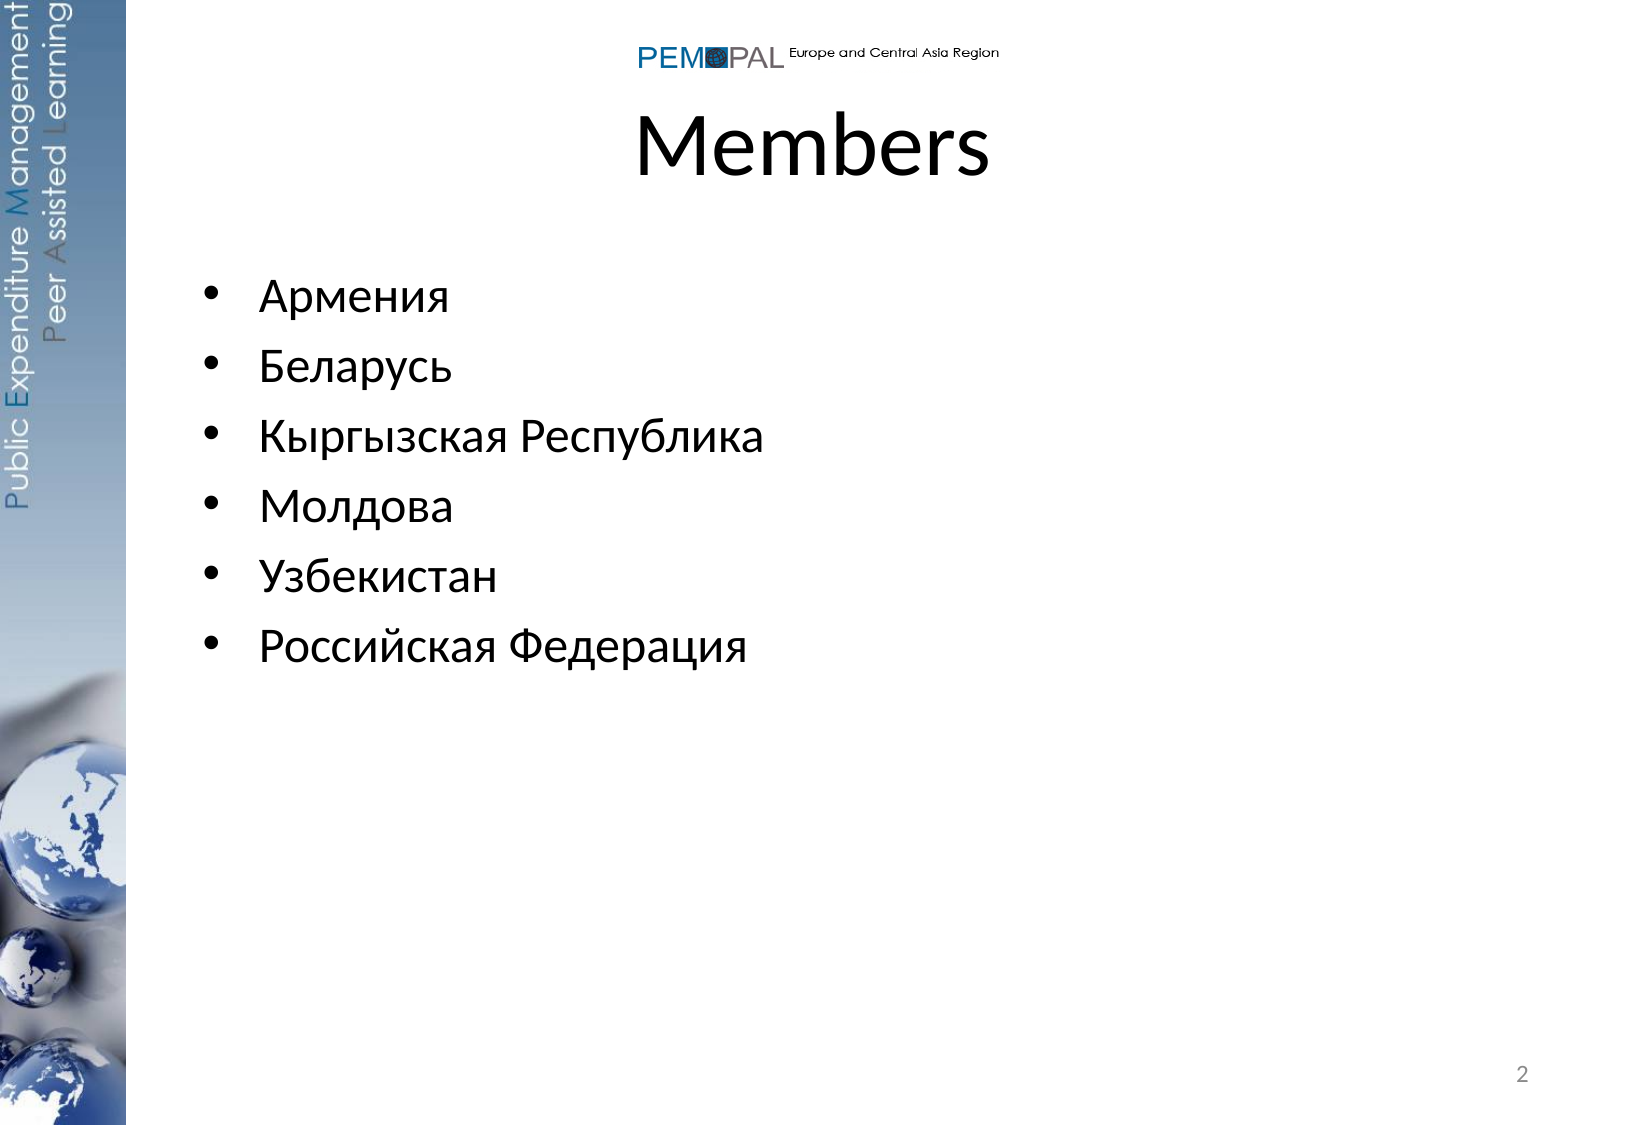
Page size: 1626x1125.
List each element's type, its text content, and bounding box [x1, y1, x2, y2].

picture [0, 0, 126, 1125]
slide_number 2 [1164, 1042, 1544, 1103]
list Армения Беларусь Кыргызская Республика Молдова Узбекистан Российская Федерация [187, 199, 1563, 1076]
title Members [167, 44, 1544, 233]
picture [637, 40, 1001, 73]
